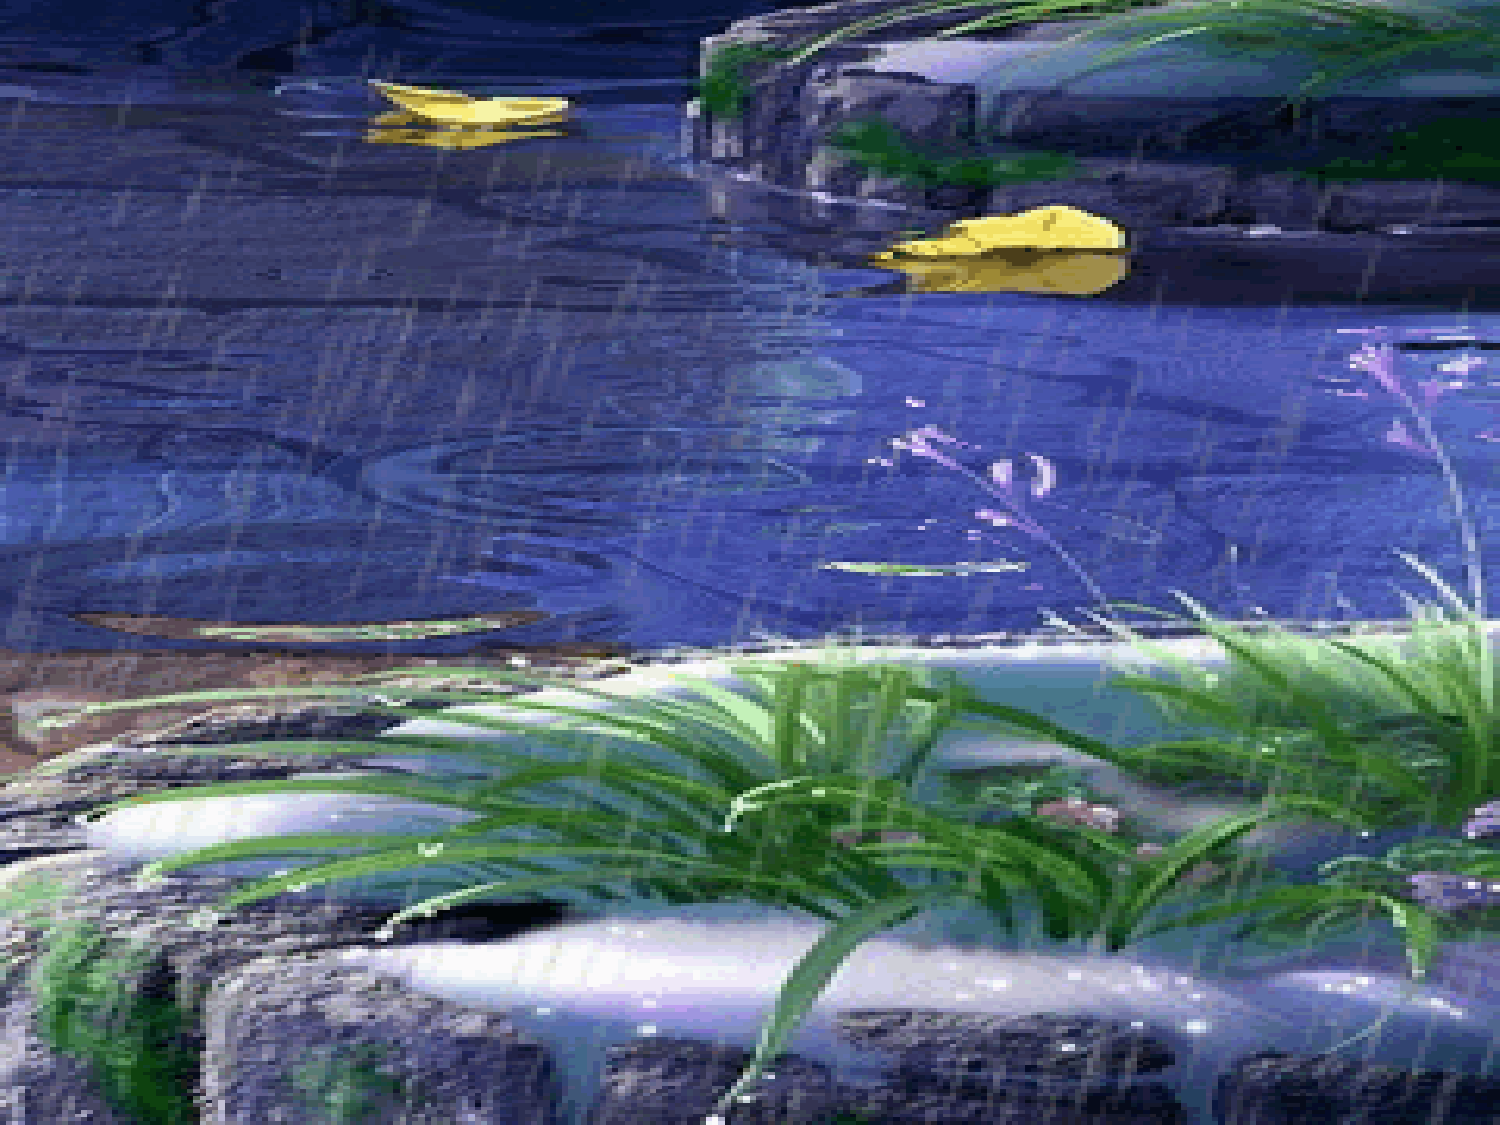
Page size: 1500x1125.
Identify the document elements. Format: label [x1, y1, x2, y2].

list [0, 0, 1500, 1125]
